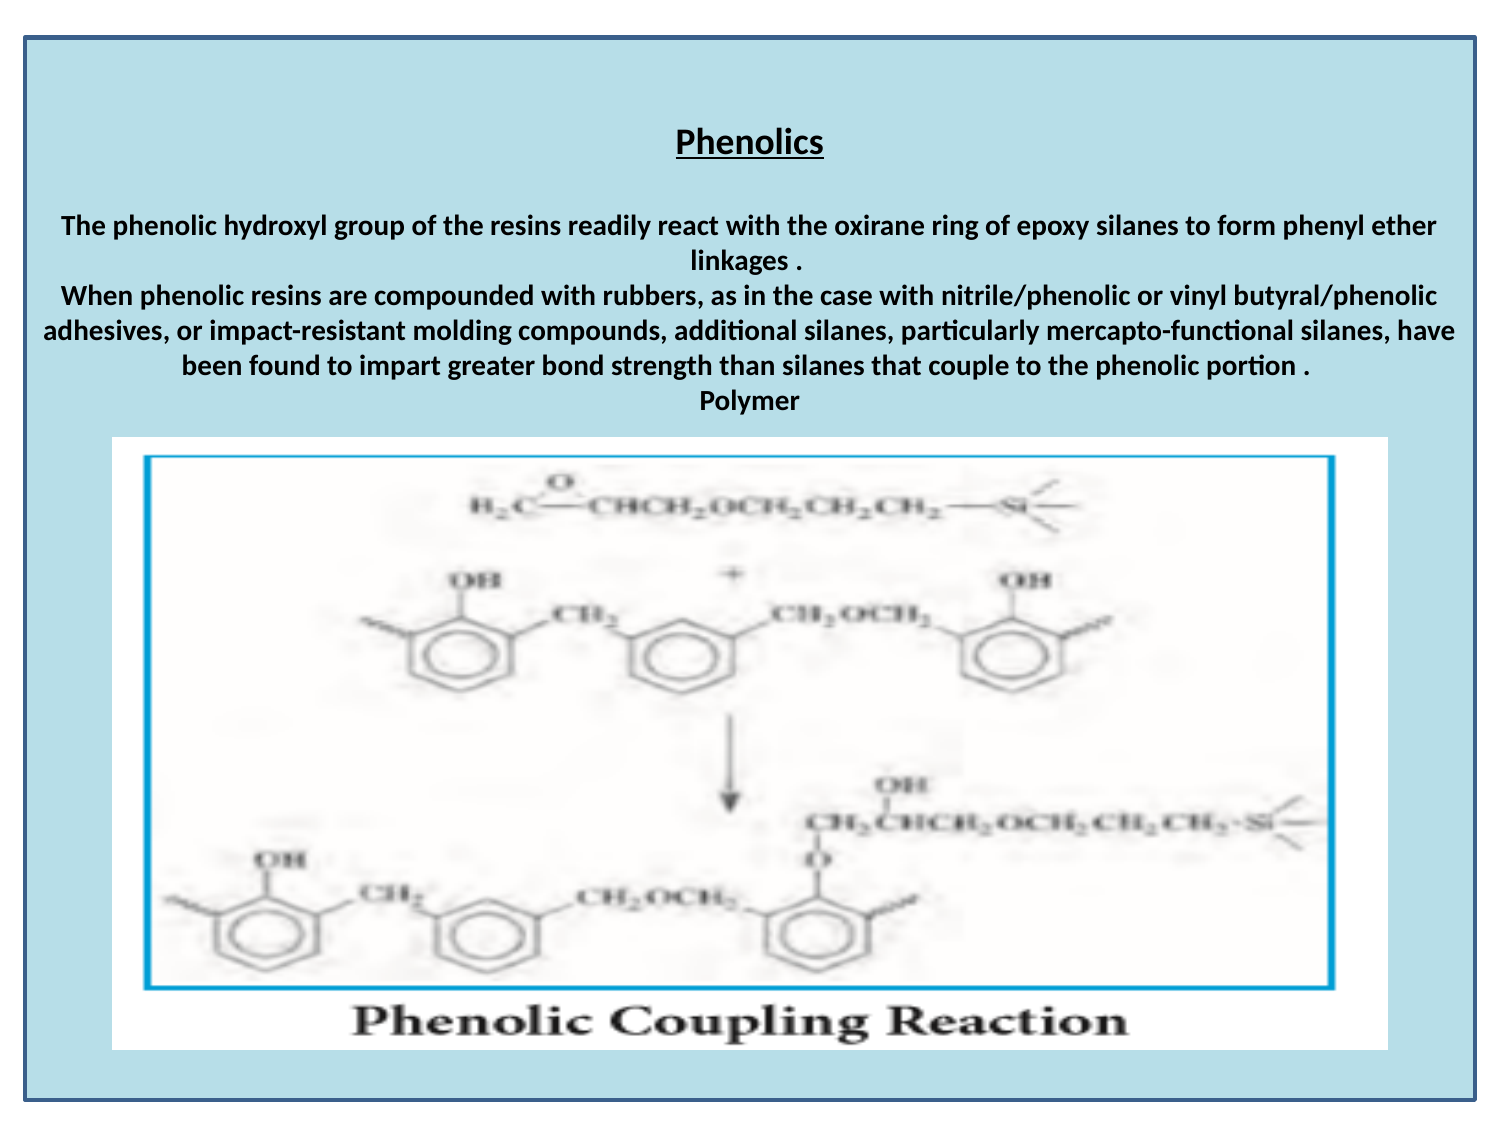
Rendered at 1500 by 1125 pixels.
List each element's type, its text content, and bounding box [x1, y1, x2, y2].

picture [112, 437, 1388, 1051]
text_box Phenolics The phenolic hydroxyl group of the resins readily react with the oxirane ring of epoxy silanes to form phenyl ether linkages . When phenolic resins are compounded with rubbers, as in the case with nitrile/phenolic or vinyl butyral/phenolic adhesives, or impact-resistant molding compounds, additional silanes, particularly mercapto-functional silanes, have been found to impart greater bond strength than silanes that couple to the phenolic portion . Polymer [23, 35, 1477, 1102]
